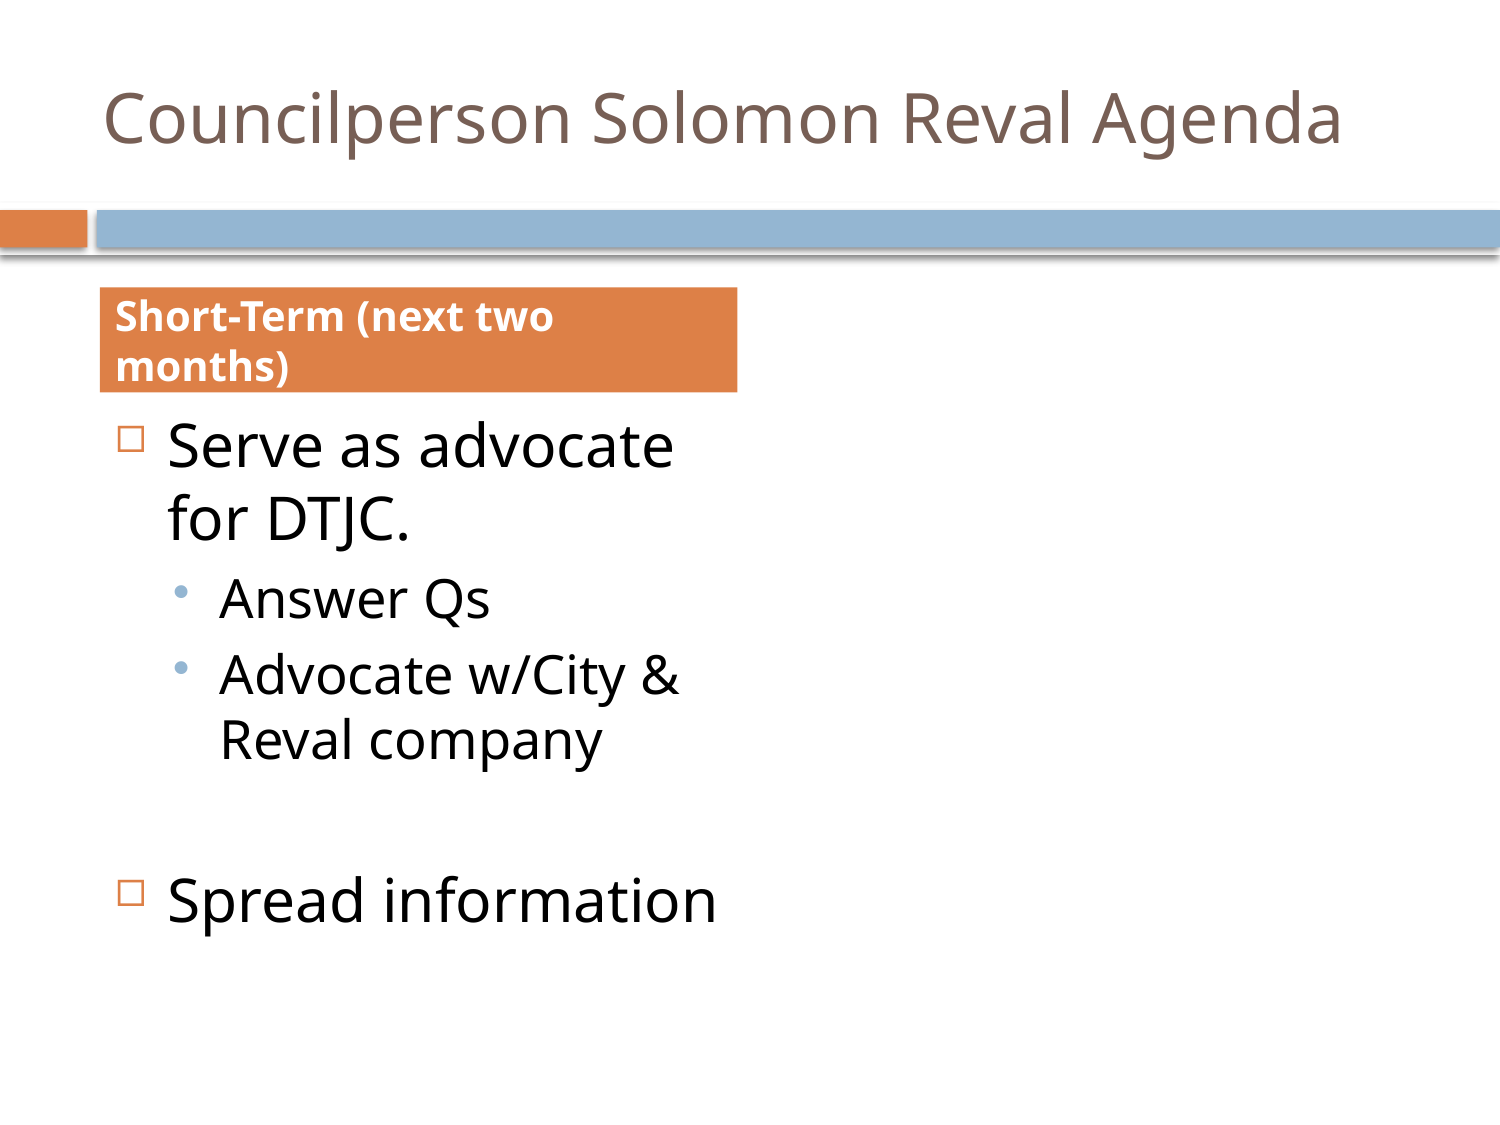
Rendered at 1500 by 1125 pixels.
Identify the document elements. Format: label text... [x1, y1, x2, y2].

list Serve as advocate for DTJC. Answer Qs Advocate w/City & Reval company Spread information [99, 399, 738, 988]
title Councilperson Solomon Reval Agenda [87, 44, 1425, 188]
list Short-Term (next two months) [99, 287, 738, 393]
